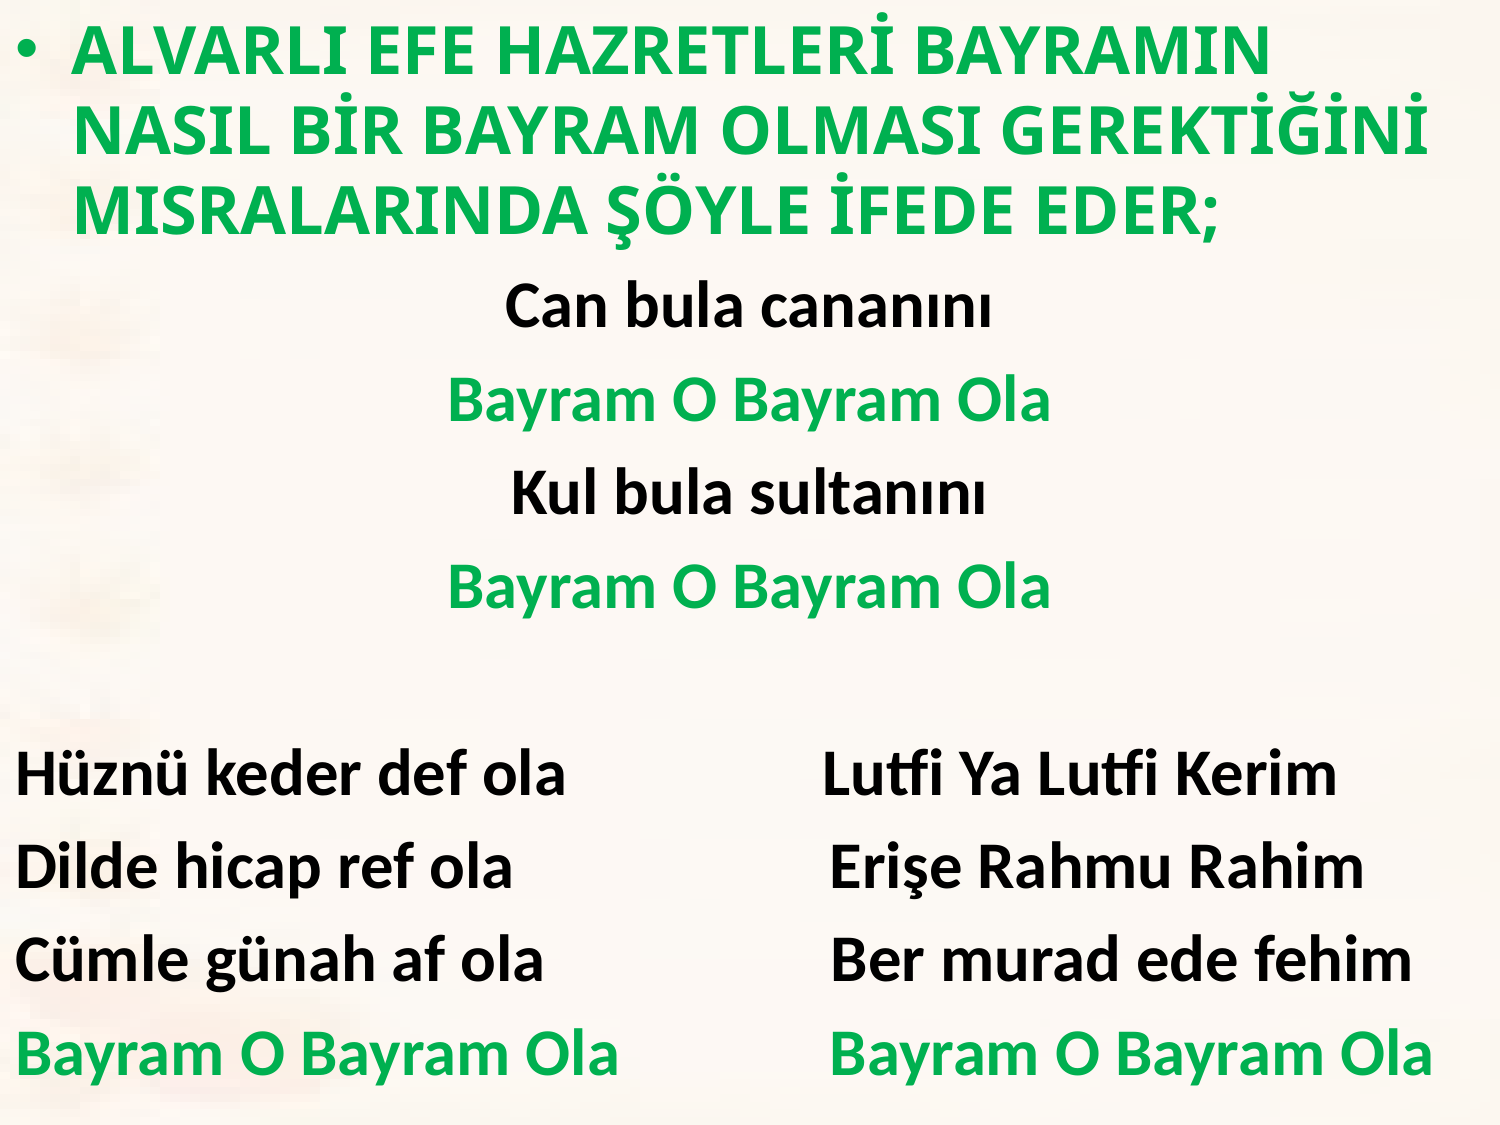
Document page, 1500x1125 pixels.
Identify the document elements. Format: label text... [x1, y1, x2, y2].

list ALVARLI EFE HAZRETLERİ BAYRAMIN NASIL BİR BAYRAM OLMASI GEREKTİĞİNİ MISRALARINDA ŞÖYLE İFEDE EDER; Can bula cananını Bayram O Bayram Ola Kul bula sultanını Bayram O Bayram Ola Hüznü keder def ola Lutfi Ya Lutfi Kerim Dilde hicap ref ola Erişe Rahmu Rahim Cümle günah af ola Ber murad ede fehim Bayram O Bayram Ola Bayram O Bayram Ola [0, 0, 1500, 1125]
